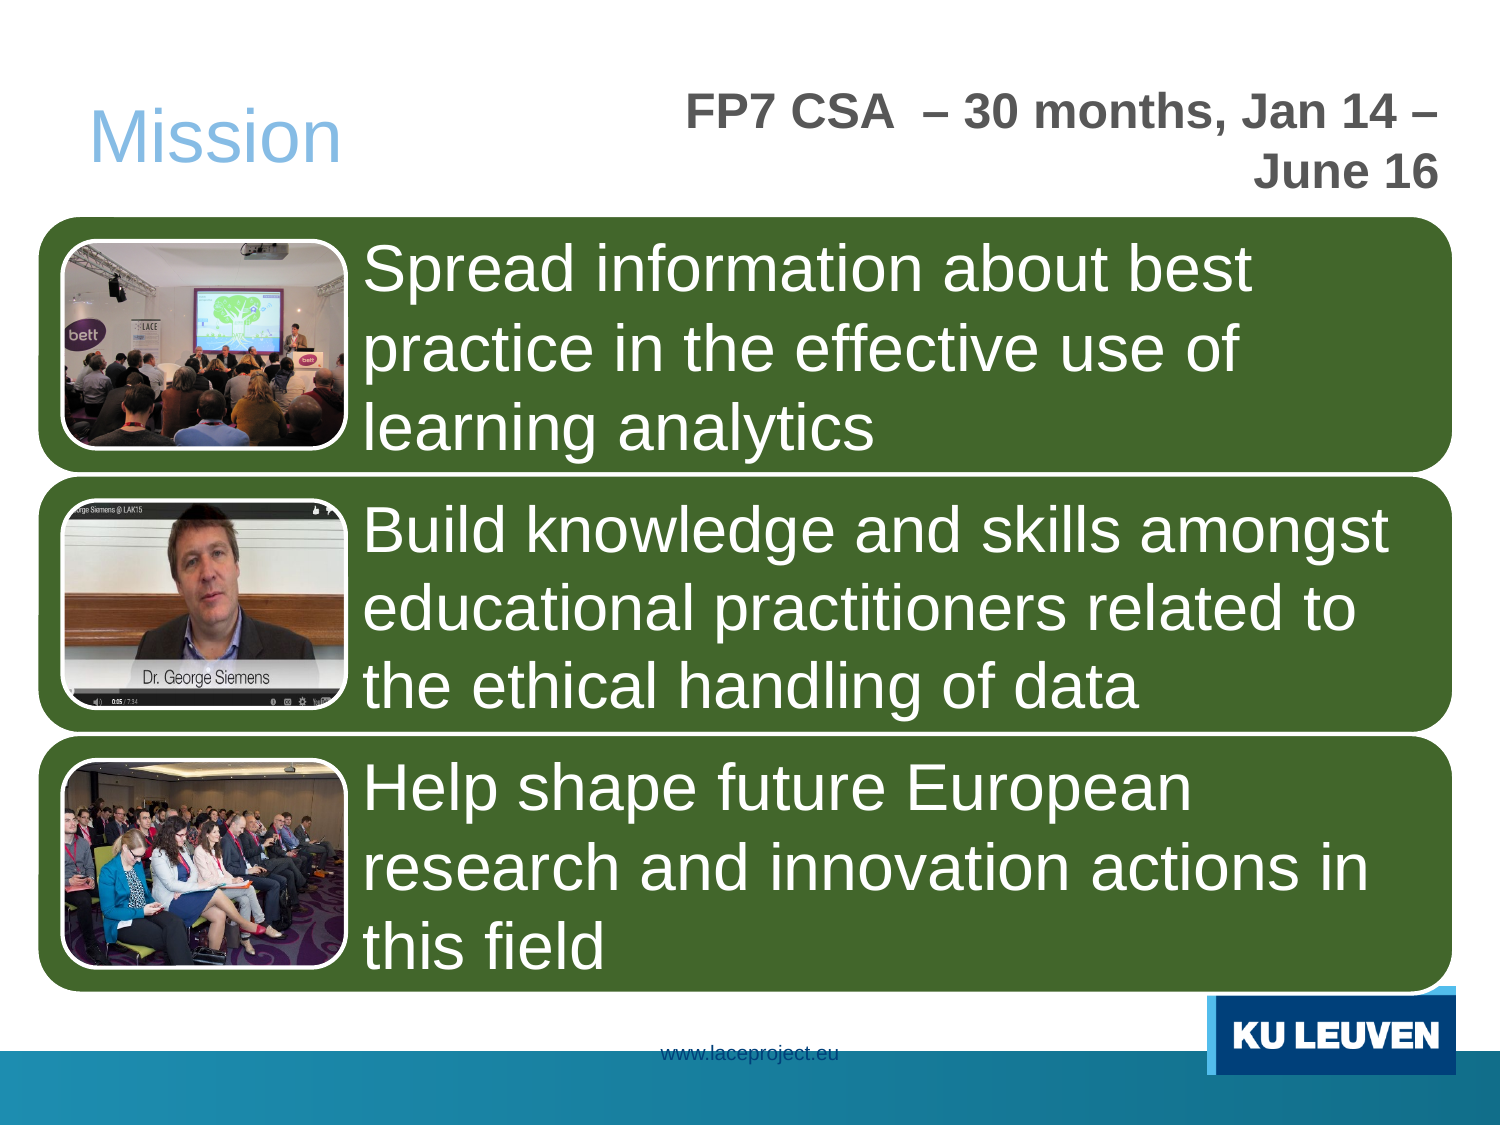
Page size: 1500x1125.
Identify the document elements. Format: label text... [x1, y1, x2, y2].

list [36, 214, 1455, 994]
text_box FP7 CSA – 30 months, Jan 14 – June 16 [546, 89, 1461, 188]
footer www.laceproject.eu [159, 1040, 1341, 1100]
picture [1207, 986, 1456, 1075]
title Mission [88, 29, 1456, 178]
